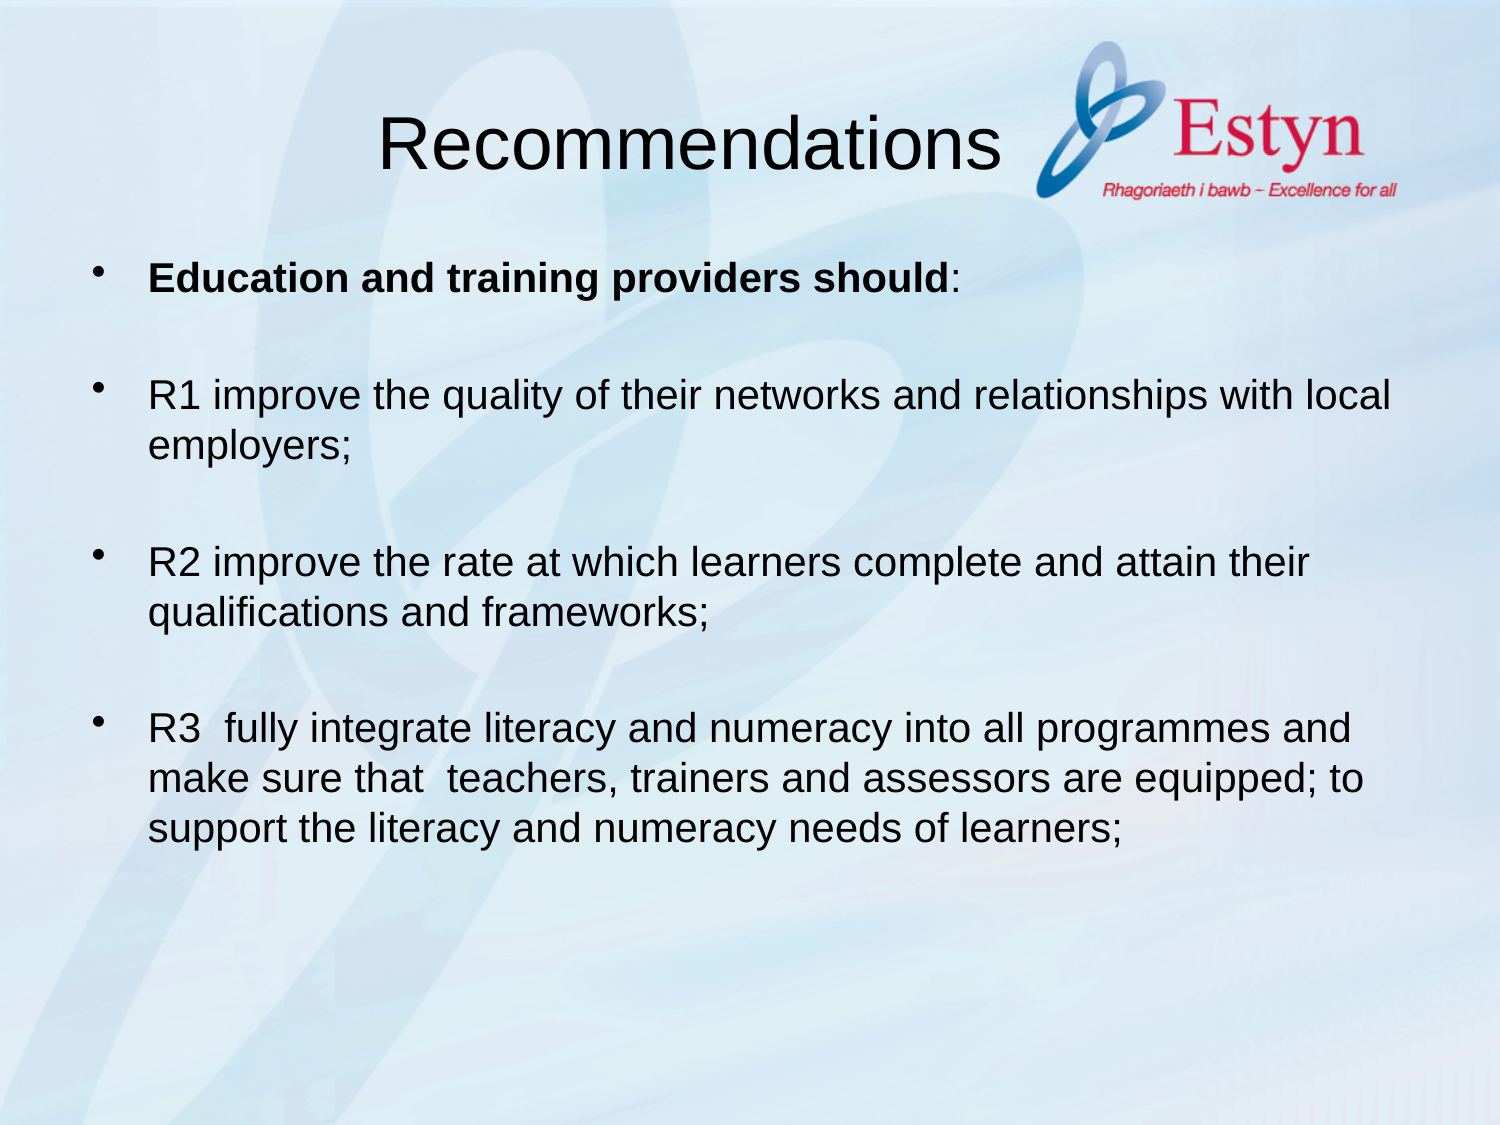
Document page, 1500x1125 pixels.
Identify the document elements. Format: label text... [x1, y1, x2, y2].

picture [0, 0, 1500, 1125]
title Recommendations [53, 149, 1329, 220]
list Education and training providers should: R1 improve the quality of their networks and relationships with local employers; R2 improve the rate at which learners complete and attain their qualifications and frameworks; R3 fully integrate literacy and numeracy into all programmes and make sure that teachers, trainers and assessors are equipped; to support the literacy and numeracy needs of learners; [76, 243, 1447, 1035]
